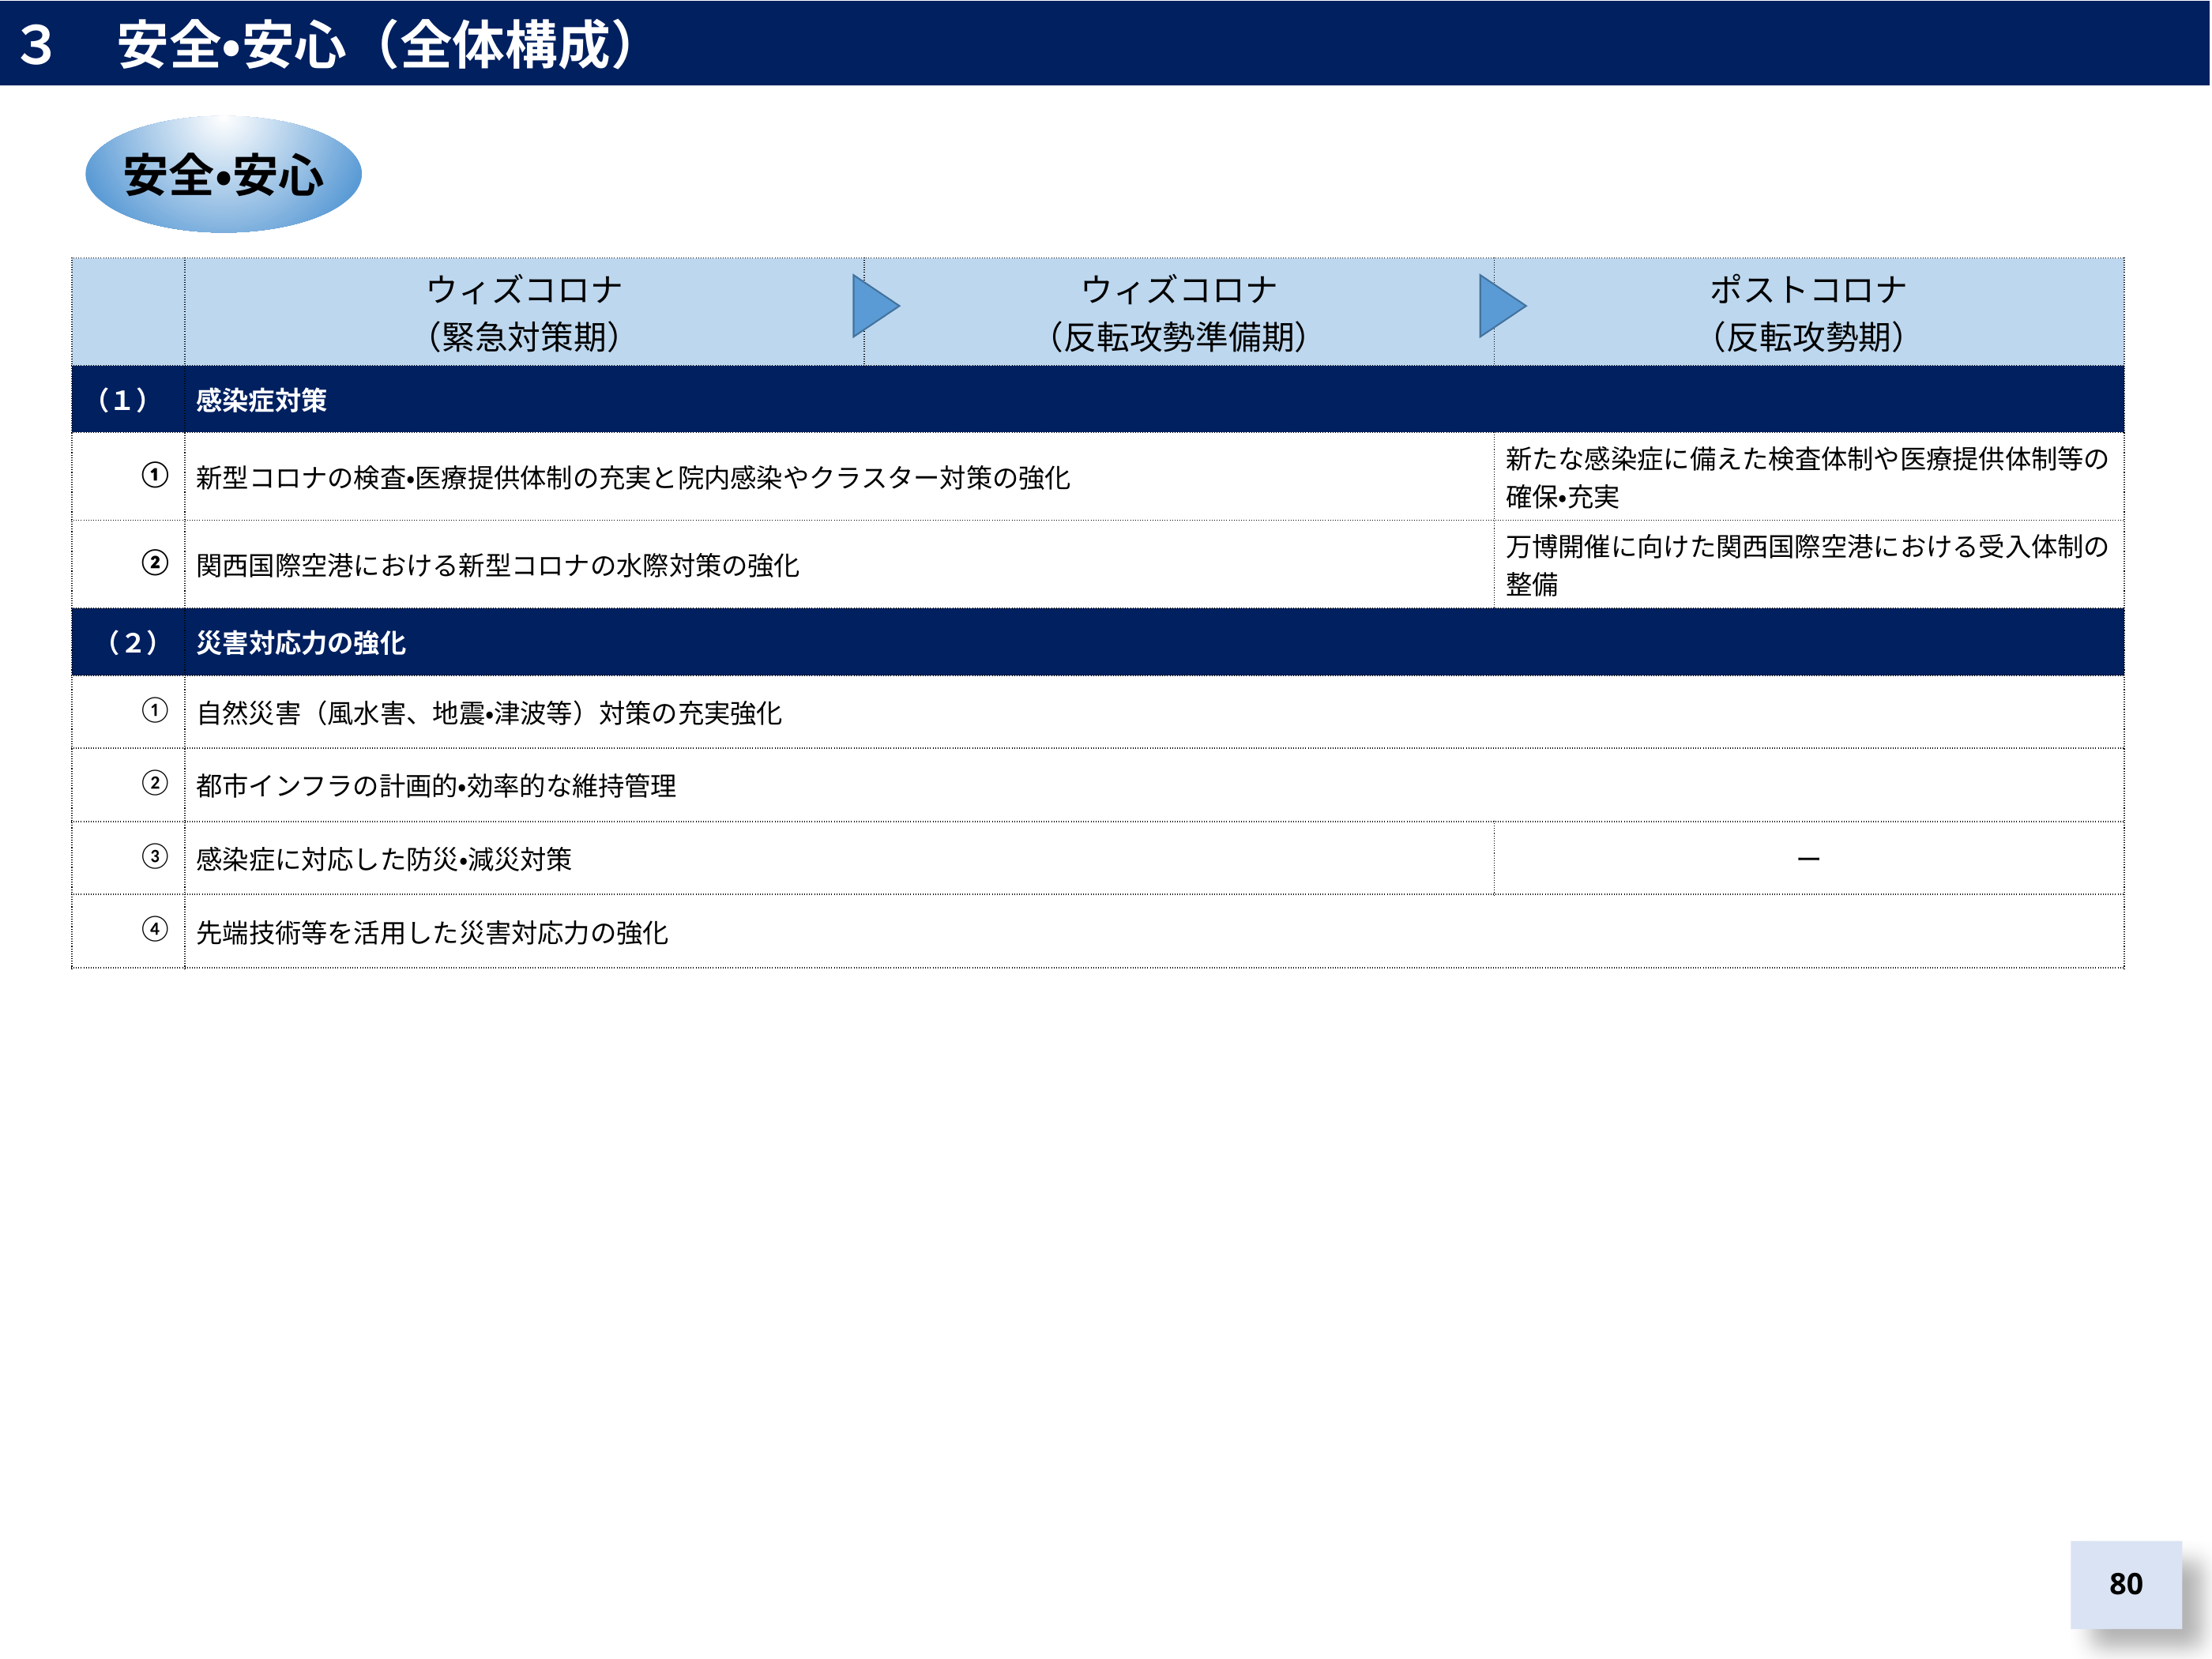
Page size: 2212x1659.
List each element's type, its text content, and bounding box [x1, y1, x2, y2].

text_box 安全・安心 [90, 140, 357, 208]
text_box ３ 安全・安心（全体構成） [0, 1, 2210, 86]
table_cell ④ [72, 894, 185, 968]
table_cell 感染症対策 [185, 366, 2124, 432]
text_box [1479, 273, 1528, 339]
table_cell 先端技術等を活用した災害対応力の強化 [185, 894, 2124, 968]
table_cell （２） [72, 608, 185, 675]
table_cell ① [72, 675, 185, 748]
text_box [109, 208, 339, 234]
table_cell 感染症に対応した防災・減災対策 [185, 822, 1494, 894]
text_box [110, 115, 337, 140]
text_box [357, 157, 363, 191]
table_header ウィズコロナ （反転攻勢準備期） [864, 258, 1494, 366]
text_box [85, 157, 90, 191]
table_cell ③ [72, 822, 185, 894]
table_cell ② [72, 521, 185, 608]
table_header [72, 258, 185, 366]
table_cell 関西国際空港における新型コロナの水際対策の強化 [185, 521, 1494, 608]
table_cell 新型コロナの検査・医療提供体制の充実と院内感染やクラスター対策の強化 [185, 432, 1494, 521]
table_cell 万博開催に向けた関西国際空港における受入体制の整備 [1494, 521, 2124, 608]
table_cell 新たな感染症に備えた検査体制や医療提供体制等の確保・充実 [1494, 432, 2124, 521]
text_box [852, 273, 901, 339]
table_cell ー [1494, 822, 2124, 894]
table_cell ② [72, 748, 185, 822]
table_header ウィズコロナ （緊急対策期） [185, 258, 864, 366]
slide_number 79 [2071, 1540, 2183, 1630]
table_cell 自然災害（風水害、地震・津波等）対策の充実強化 [185, 675, 2124, 748]
table_header ポストコロナ （反転攻勢期） [1494, 258, 2124, 366]
table_cell ① [72, 432, 185, 521]
table_cell （１） [72, 366, 185, 432]
table_cell 都市インフラの計画的・効率的な維持管理 [185, 748, 2124, 822]
table_cell 災害対応力の強化 [185, 608, 2124, 675]
